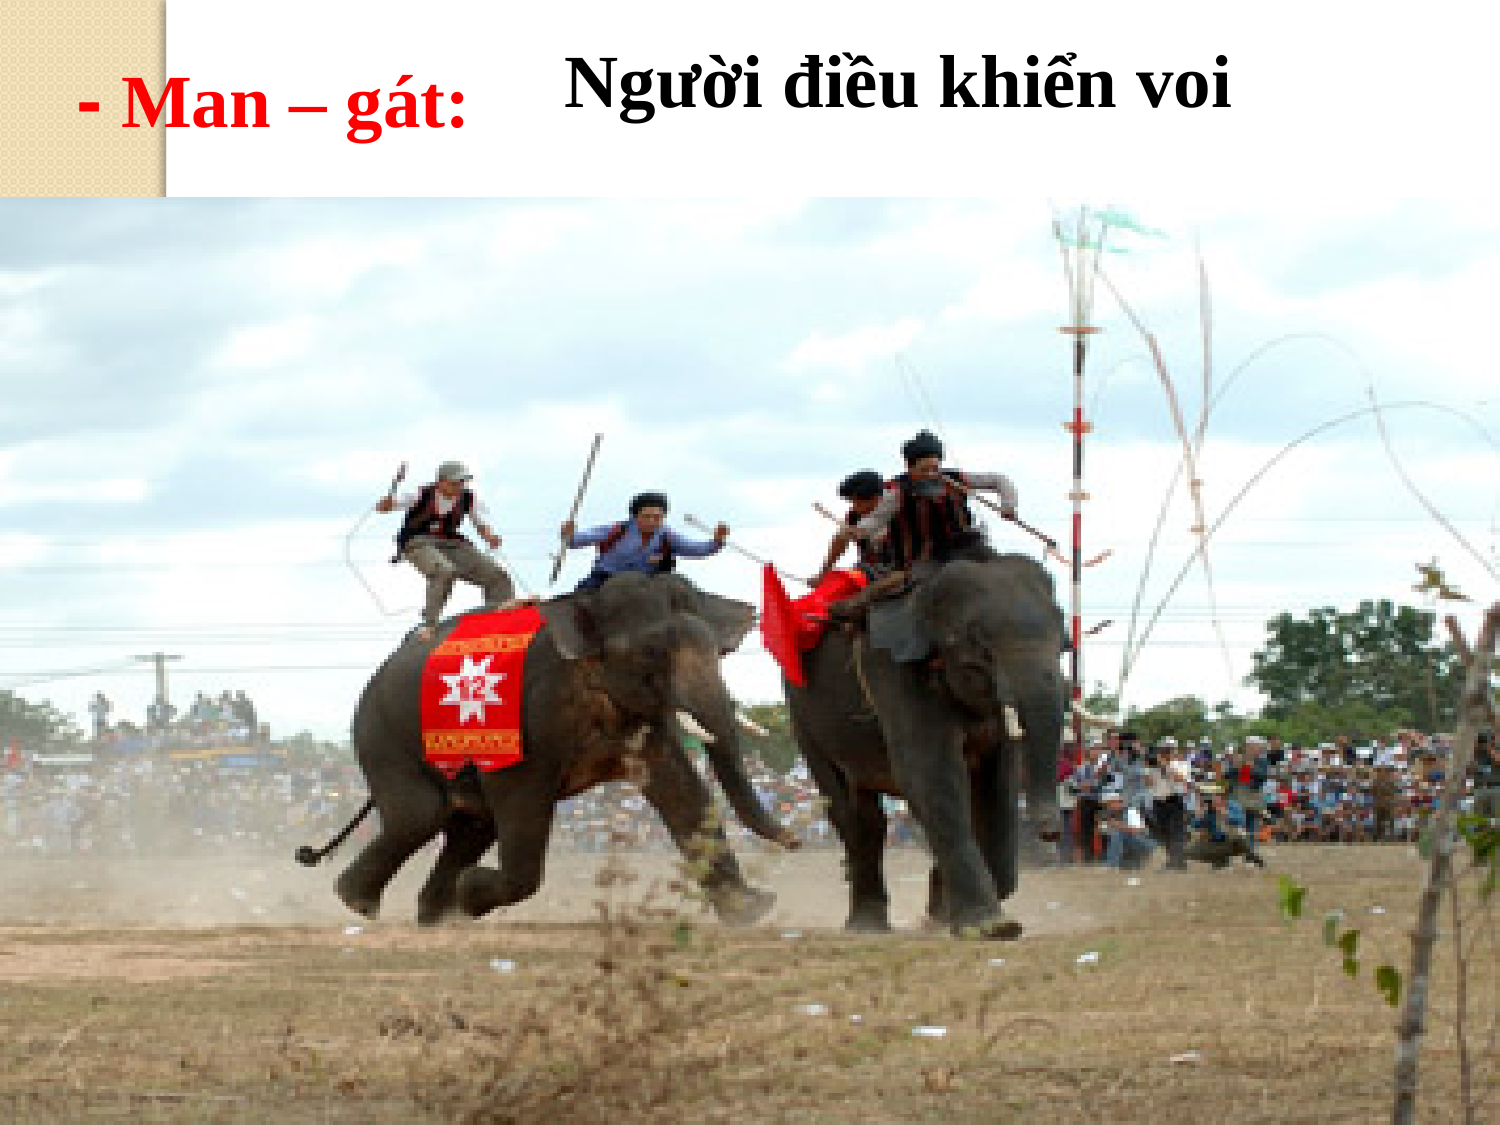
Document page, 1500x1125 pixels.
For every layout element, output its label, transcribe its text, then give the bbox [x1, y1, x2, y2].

text_box Người điều khiển voi [549, 24, 1275, 130]
text_box - Man – gát: [62, 44, 1288, 150]
picture [0, 197, 1500, 1125]
